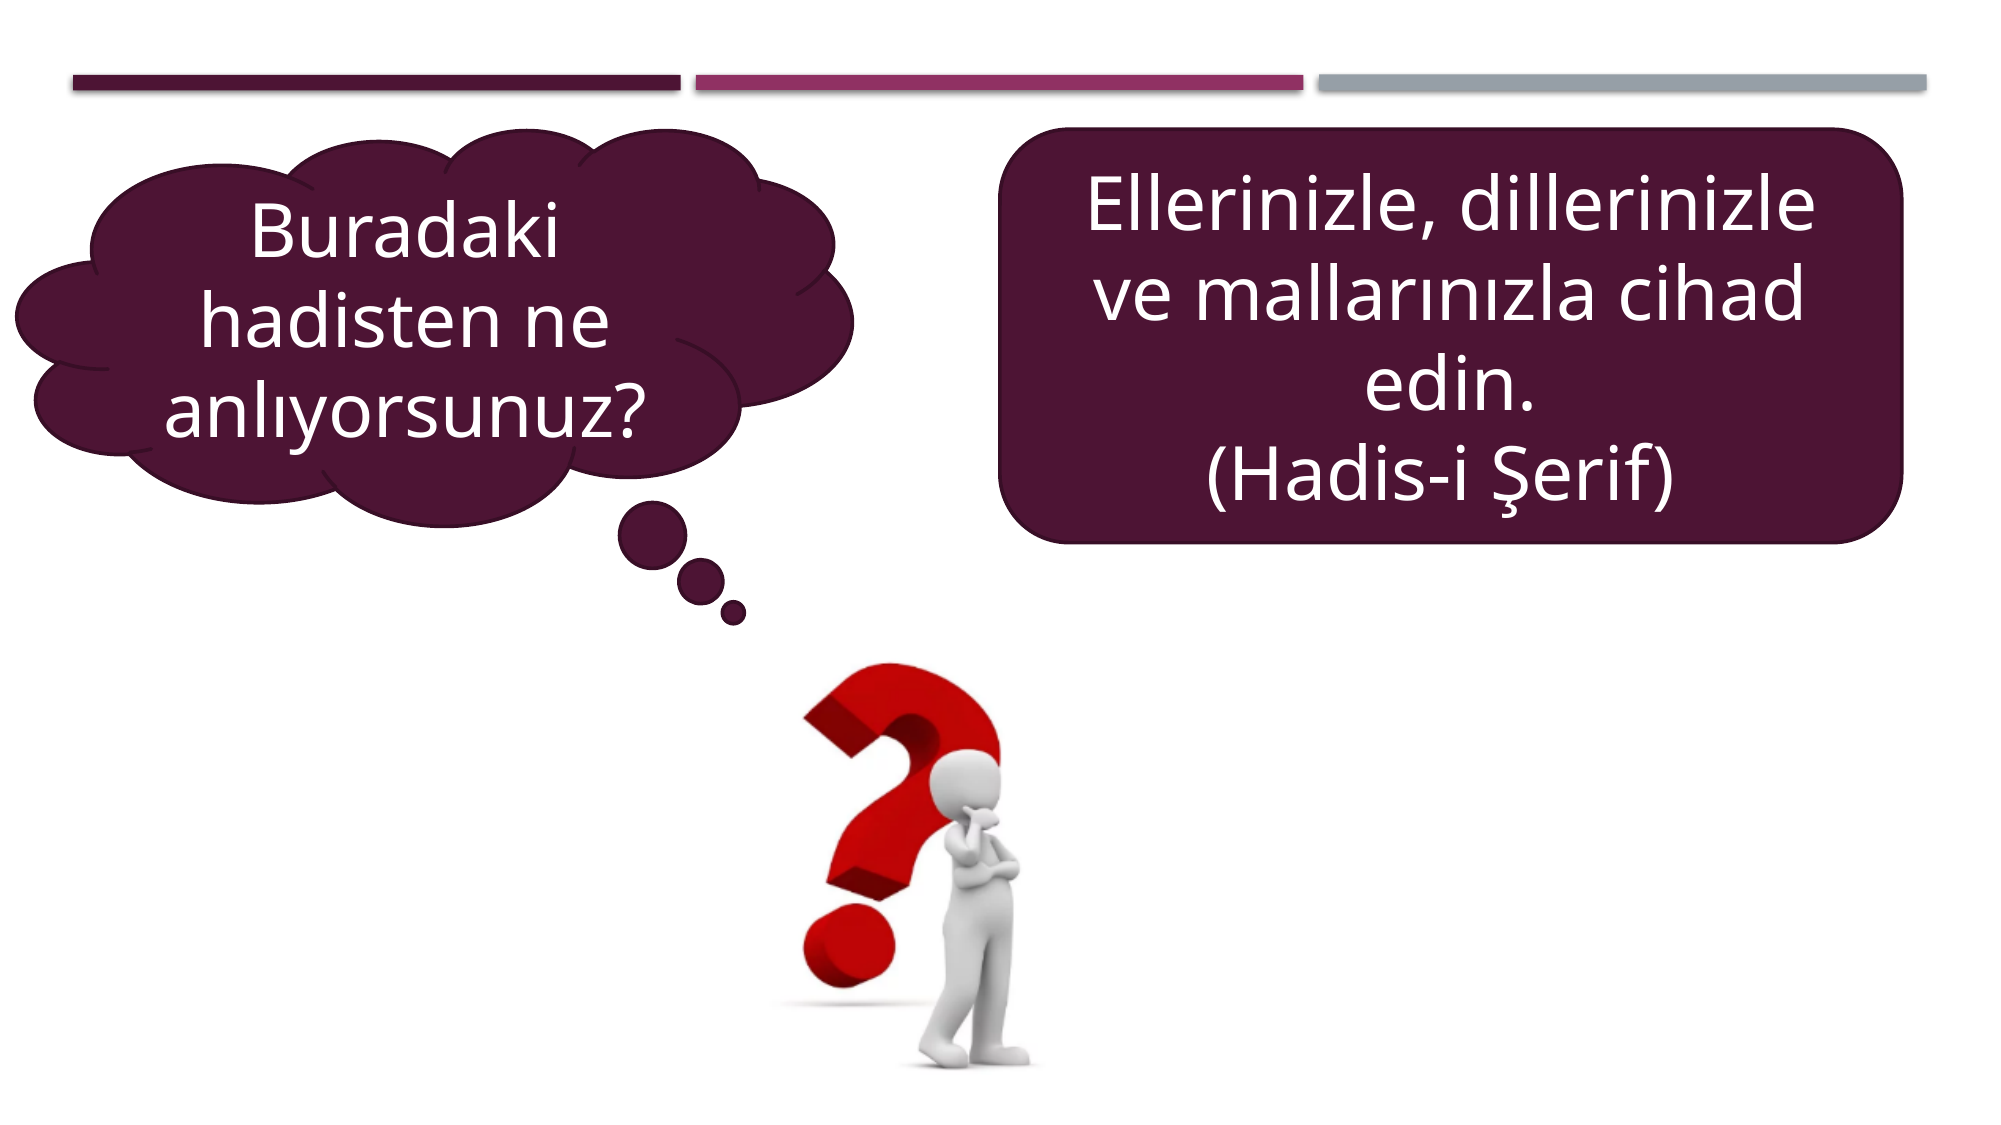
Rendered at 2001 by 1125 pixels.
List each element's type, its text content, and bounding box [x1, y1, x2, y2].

text_box Buradaki hadisten ne anlıyorsunuz? [14, 128, 855, 529]
text_box Buradaki hadisten ne anlıyorsunuz? [720, 599, 747, 626]
text_box Buradaki hadisten ne anlıyorsunuz? [617, 500, 688, 571]
text_box Buradaki hadisten ne anlıyorsunuz? [677, 557, 725, 606]
picture [757, 655, 1051, 1076]
text_box Ellerinizle, dillerinizle ve mallarınızla cihad edin. (Hadis-i Şerif) [998, 127, 1904, 545]
